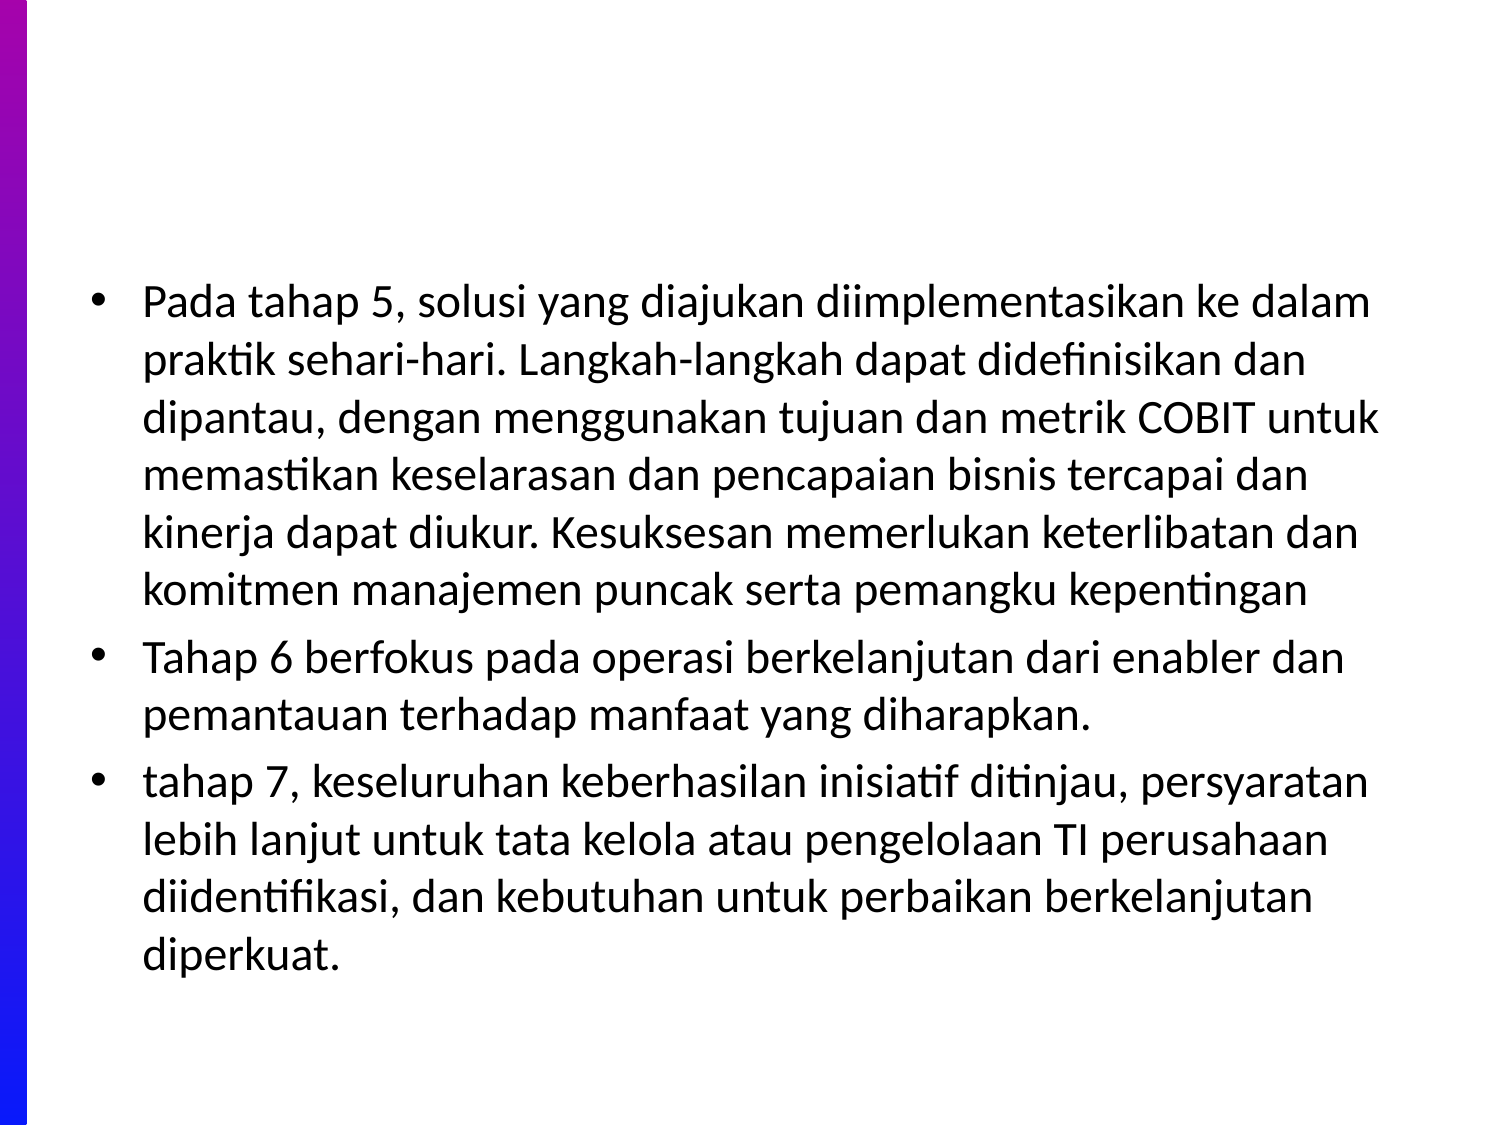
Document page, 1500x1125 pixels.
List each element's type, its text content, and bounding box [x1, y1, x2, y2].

list Pada tahap 5, solusi yang diajukan diimplementasikan ke dalam praktik sehari-hari. Langkah-langkah dapat didefinisikan dan dipantau, dengan menggunakan tujuan dan metrik COBIT untuk memastikan keselarasan dan pencapaian bisnis tercapai dan kinerja dapat diukur. Kesuksesan memerlukan keterlibatan dan komitmen manajemen puncak serta pemangku kepentingan Tahap 6 berfokus pada operasi berkelanjutan dari enabler dan pemantauan terhadap manfaat yang diharapkan. tahap 7, keseluruhan keberhasilan inisiatif ditinjau, persyaratan lebih lanjut untuk tata kelola atau pengelolaan TI perusahaan diidentifikasi, dan kebutuhan untuk perbaikan berkelanjutan diperkuat. [75, 262, 1425, 1005]
